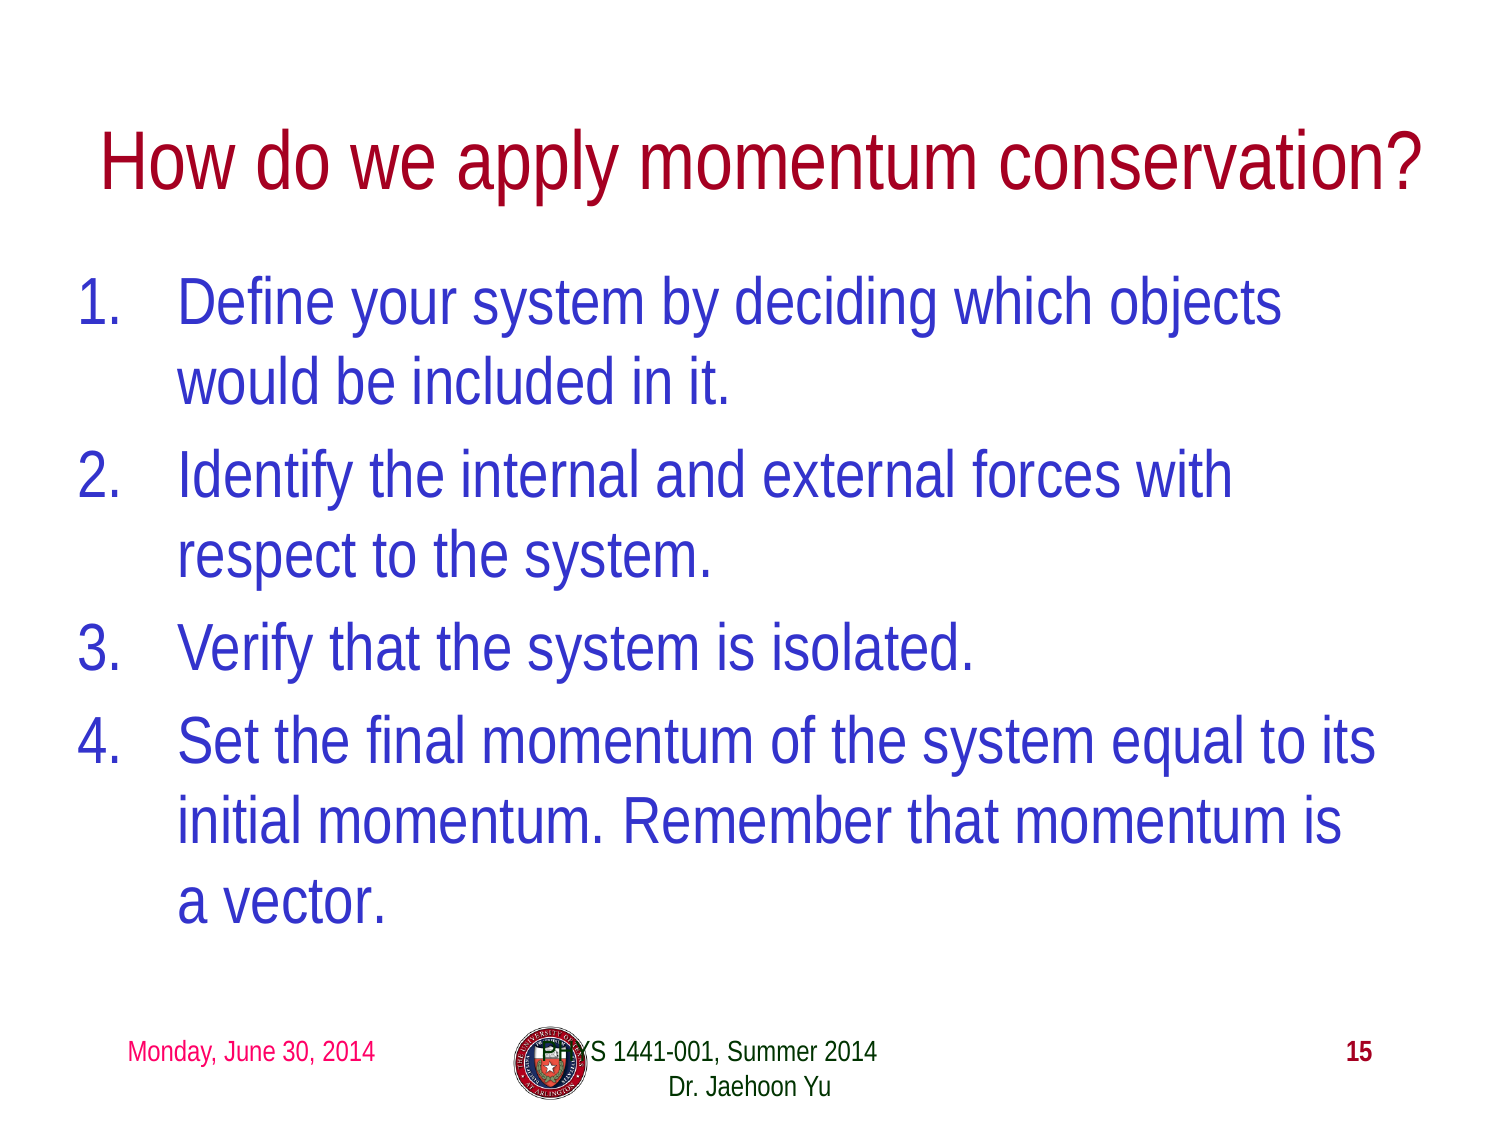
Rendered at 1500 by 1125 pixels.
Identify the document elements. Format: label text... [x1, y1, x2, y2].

list Define your system by deciding which objects would be included in it. Identify the internal and external forces with respect to the system. Verify that the system is isolated. Set the final momentum of the system equal to its initial momentum. Remember that momentum is a vector. [62, 249, 1401, 938]
footer PHYS 1441-001, Summer 2014 Dr. Jaehoon Yu [512, 1024, 988, 1101]
slide_number 15 [1074, 1024, 1388, 1101]
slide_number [112, 1024, 426, 1101]
title How do we apply momentum conservation? [62, 62, 1463, 251]
